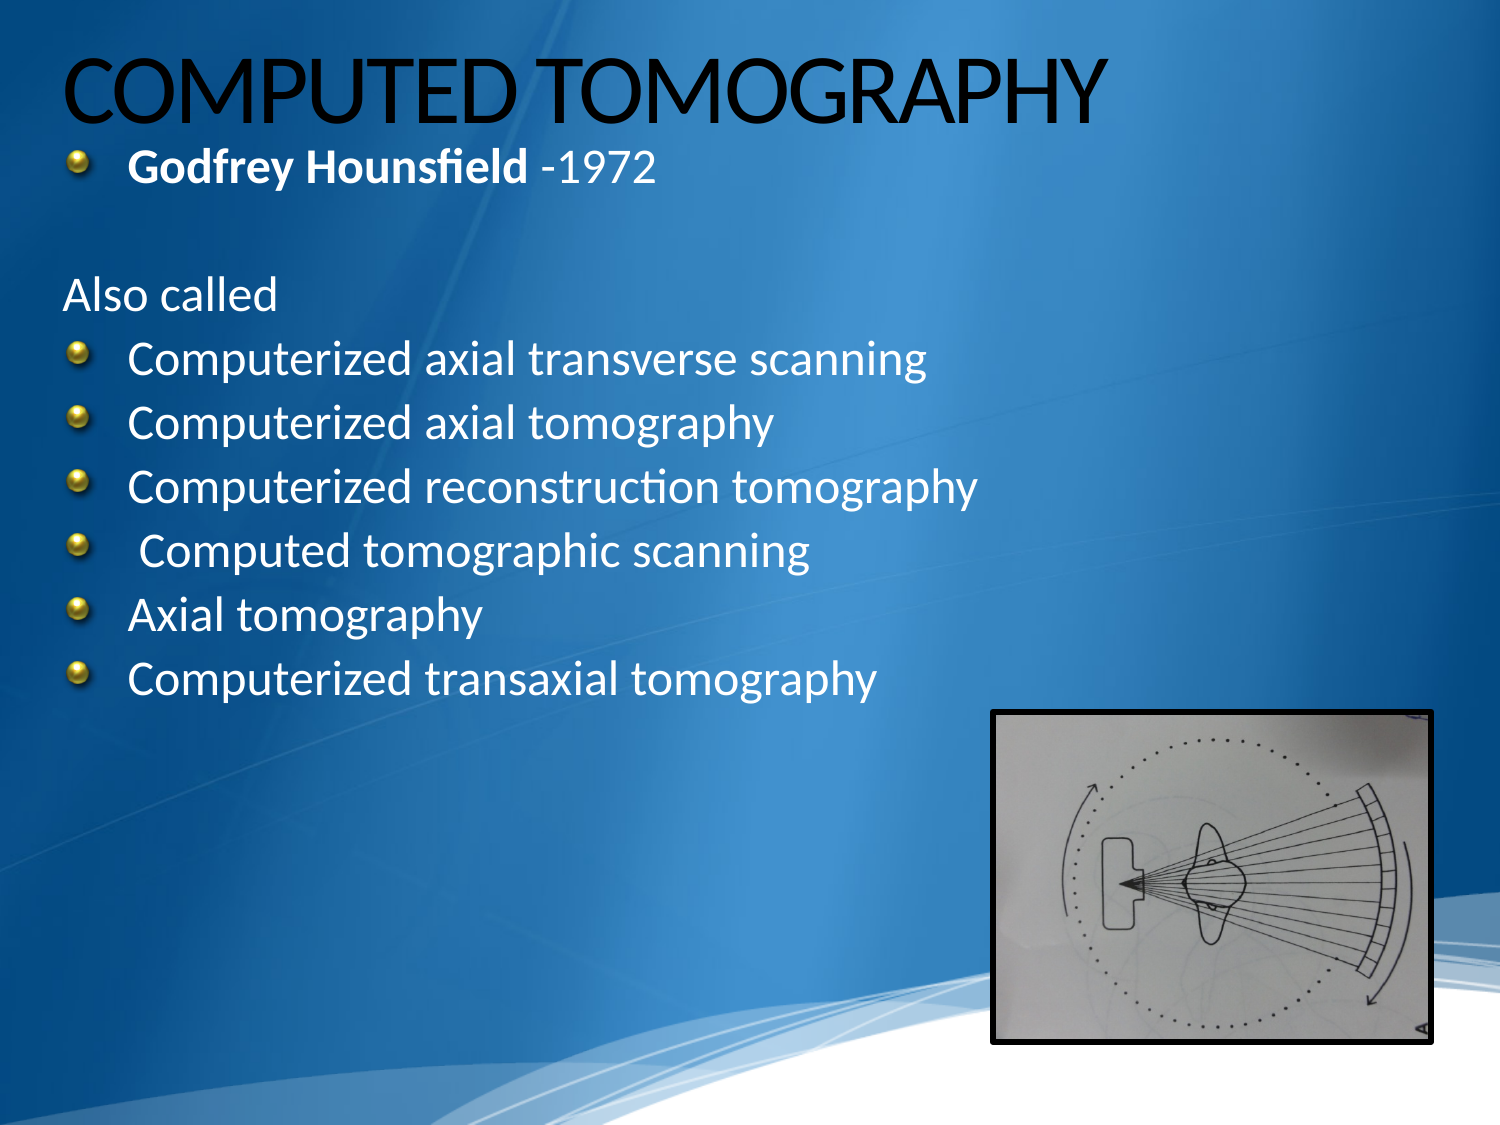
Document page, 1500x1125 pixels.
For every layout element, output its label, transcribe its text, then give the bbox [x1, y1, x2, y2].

picture [0, 0, 1500, 1125]
title COMPUTED TOMOGRAPHY [62, 37, 1438, 140]
list Godfrey Hounsfield -1972 Also called Computerized axial transverse scanning Computerized axial tomography Computerized reconstruction tomography Computed tomographic scanning Axial tomography Computerized transaxial tomography [62, 140, 1465, 929]
